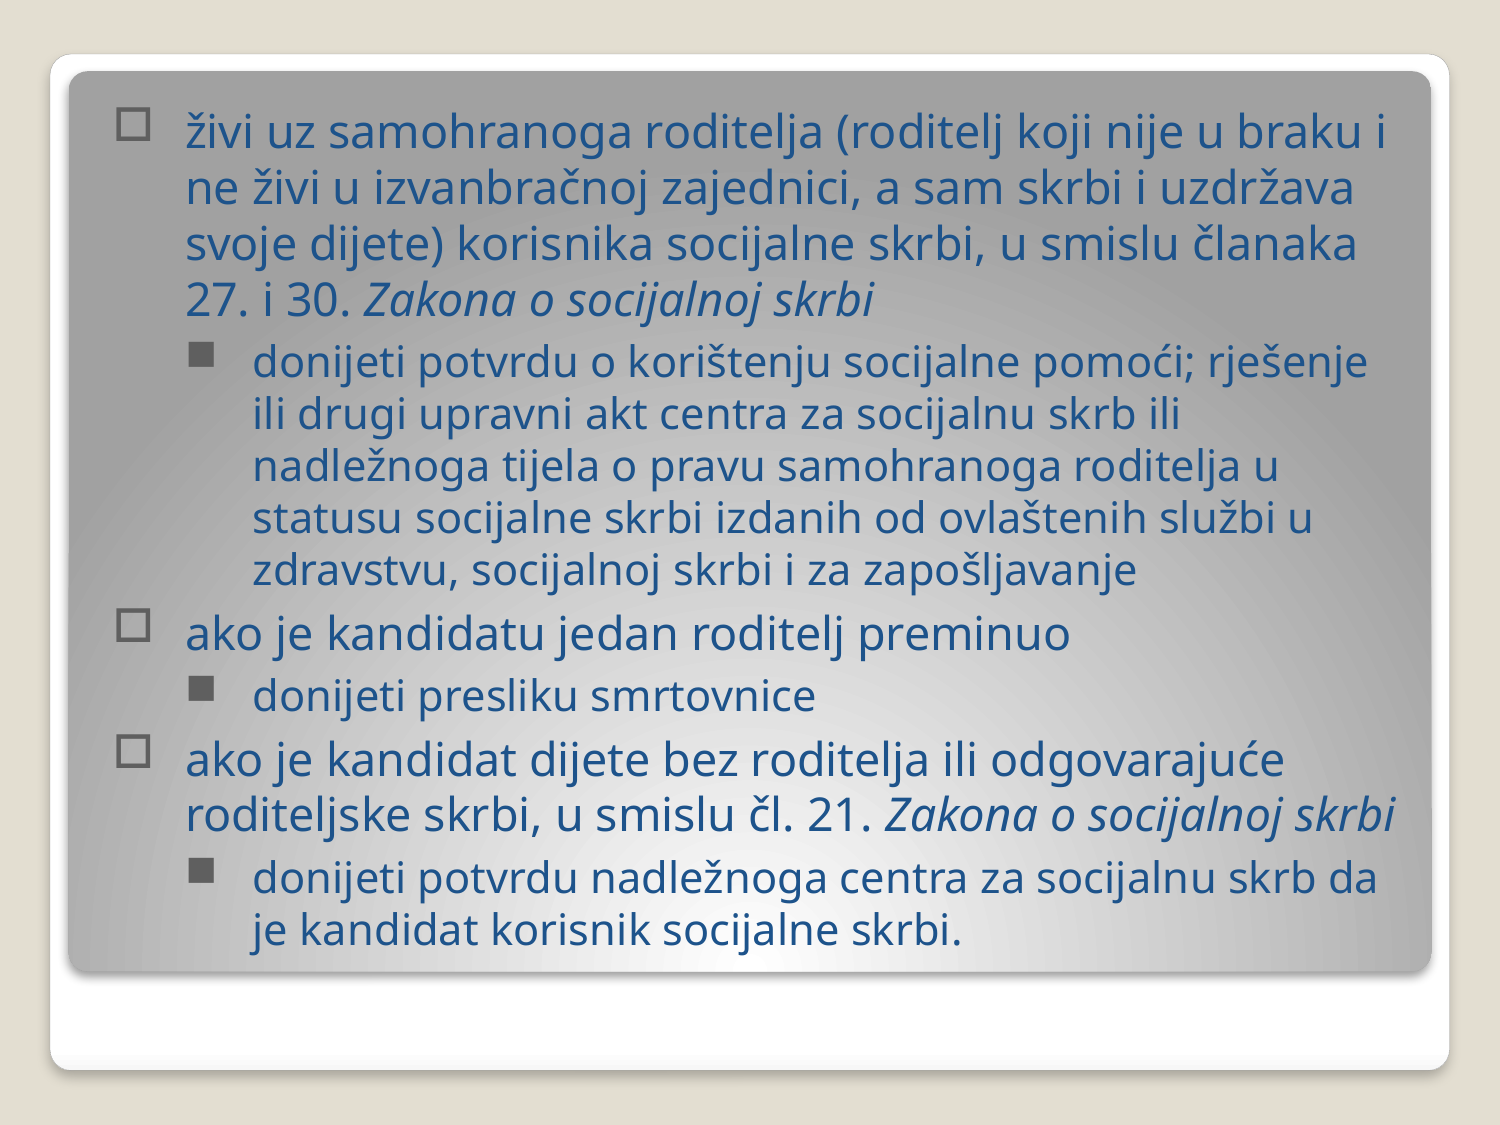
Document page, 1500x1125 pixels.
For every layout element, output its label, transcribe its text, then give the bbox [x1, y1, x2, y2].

list živi uz samohranoga roditelja (roditelj koji nije u braku i ne živi u izvanbračnoj zajednici, a sam skrbi i uzdržava svoje dijete) korisnika socijalne skrbi, u smislu članaka 27. i 30. Zakona o socijalnoj skrbi donijeti potvrdu o korištenju socijalne pomoći; rješenje ili drugi upravni akt centra za socijalnu skrb ili nadležnoga tijela o pravu samohranoga roditelja u statusu socijalne skrbi izdanih od ovlaštenih službi u zdravstvu, socijalnoj skrbi i za zapošljavanje ako je kandidatu jedan roditelj preminuo donijeti presliku smrtovnice ako je kandidat dijete bez roditelja ili odgovarajuće roditeljske skrbi, u smislu čl. 21. Zakona o socijalnoj skrbi donijeti potvrdu nadležnoga centra za socijalnu skrb da je kandidat korisnik socijalne skrbi. [82, 86, 1425, 1012]
